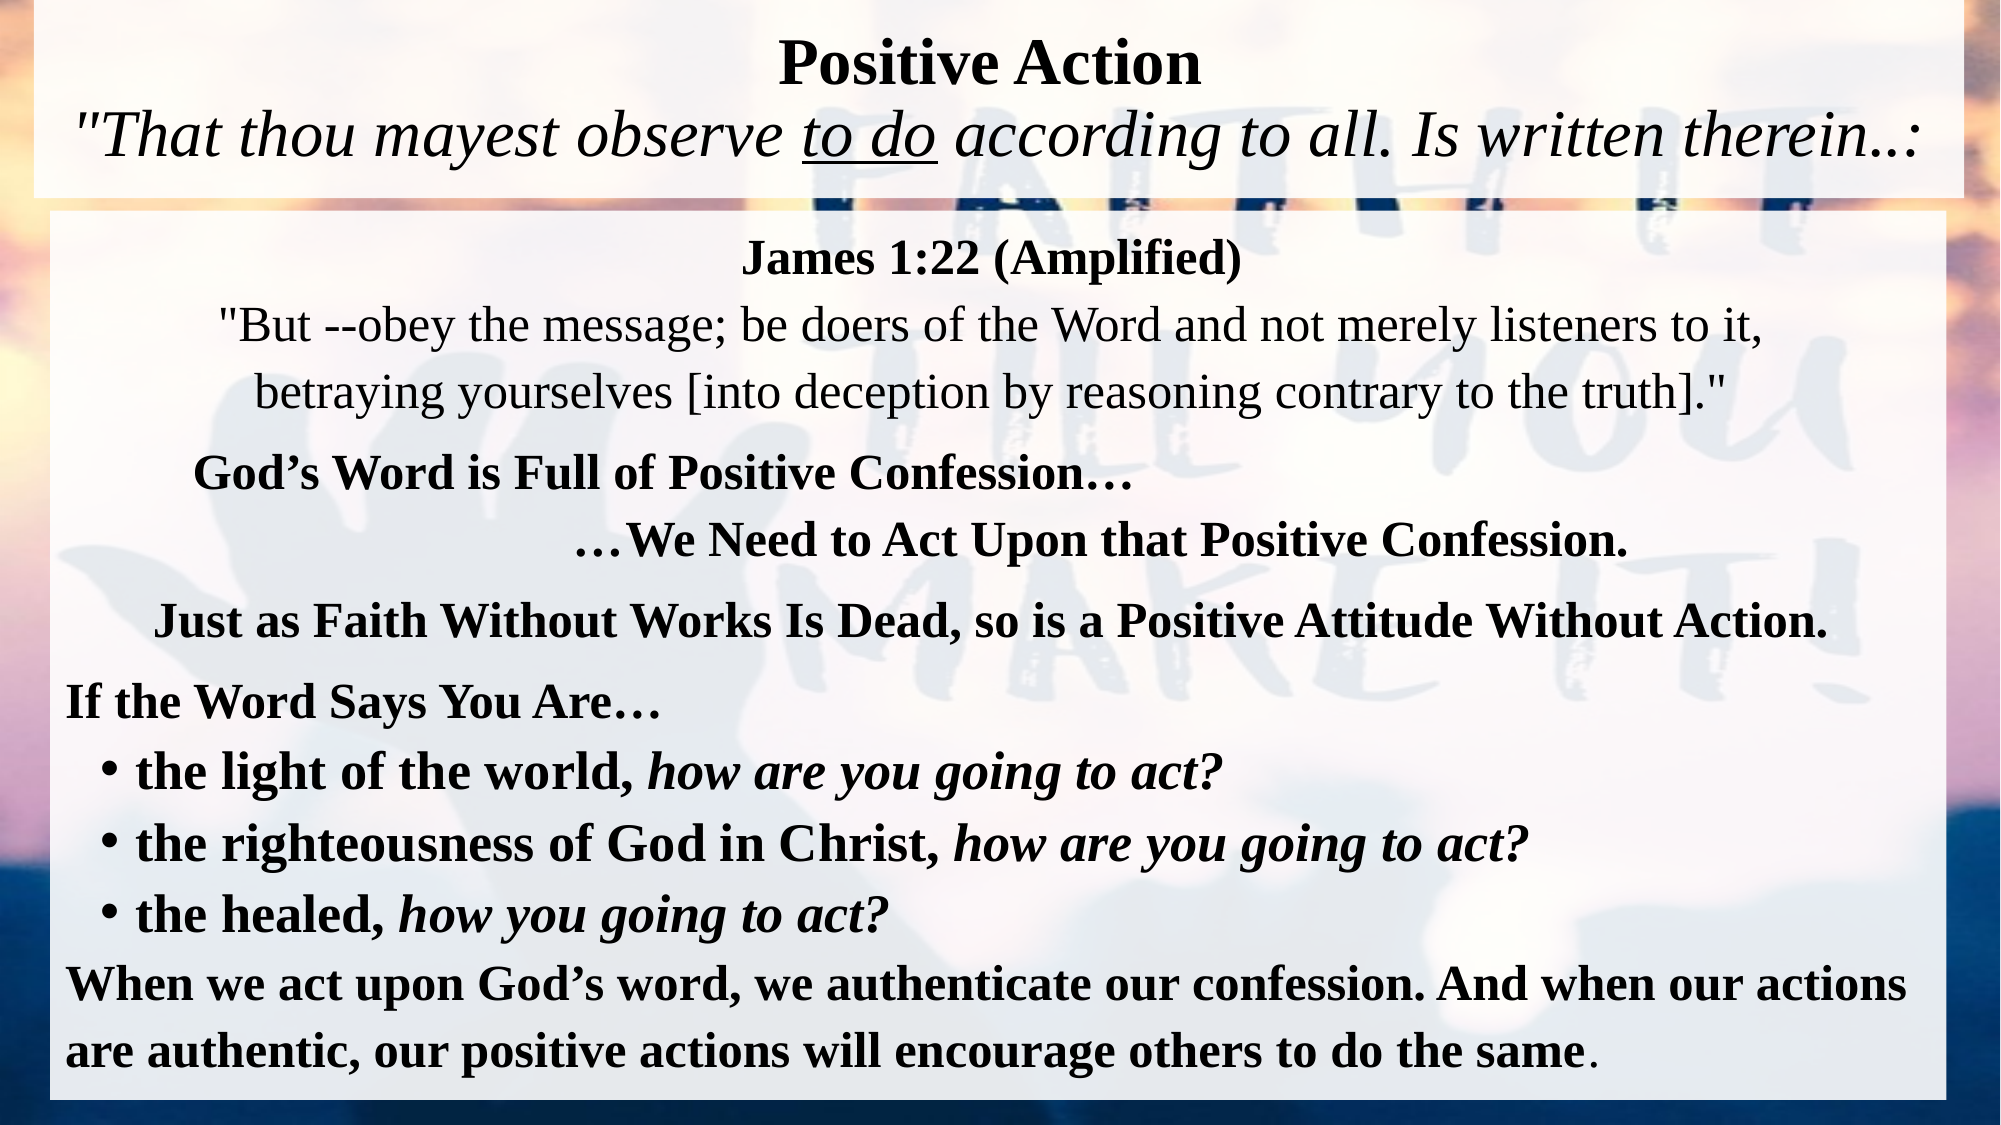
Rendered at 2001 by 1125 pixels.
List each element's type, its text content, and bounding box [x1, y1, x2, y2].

list James 1:22 (Amplified) "But --obey the message; be doers of the Word and not merely listeners to it, betraying yourselves [into deception by reasoning contrary to the truth]." God’s Word is Full of Positive Confession… …We Need to Act Upon that Positive Confession. Just as Faith Without Works Is Dead, so is a Positive Attitude Without Action. If the Word Says You Are… the light of the world, how are you going to act? the righteousness of God in Christ, how are you going to act? the healed, how you going to act? When we act upon God’s word, we authenticate our confession. And when our actions are authentic, our positive actions will encourage others to do the same. [50, 210, 1947, 1100]
picture [0, 0, 2001, 1125]
title Positive Action "That thou mayest observe to do according to all. Is written therein..: [33, 0, 1965, 199]
